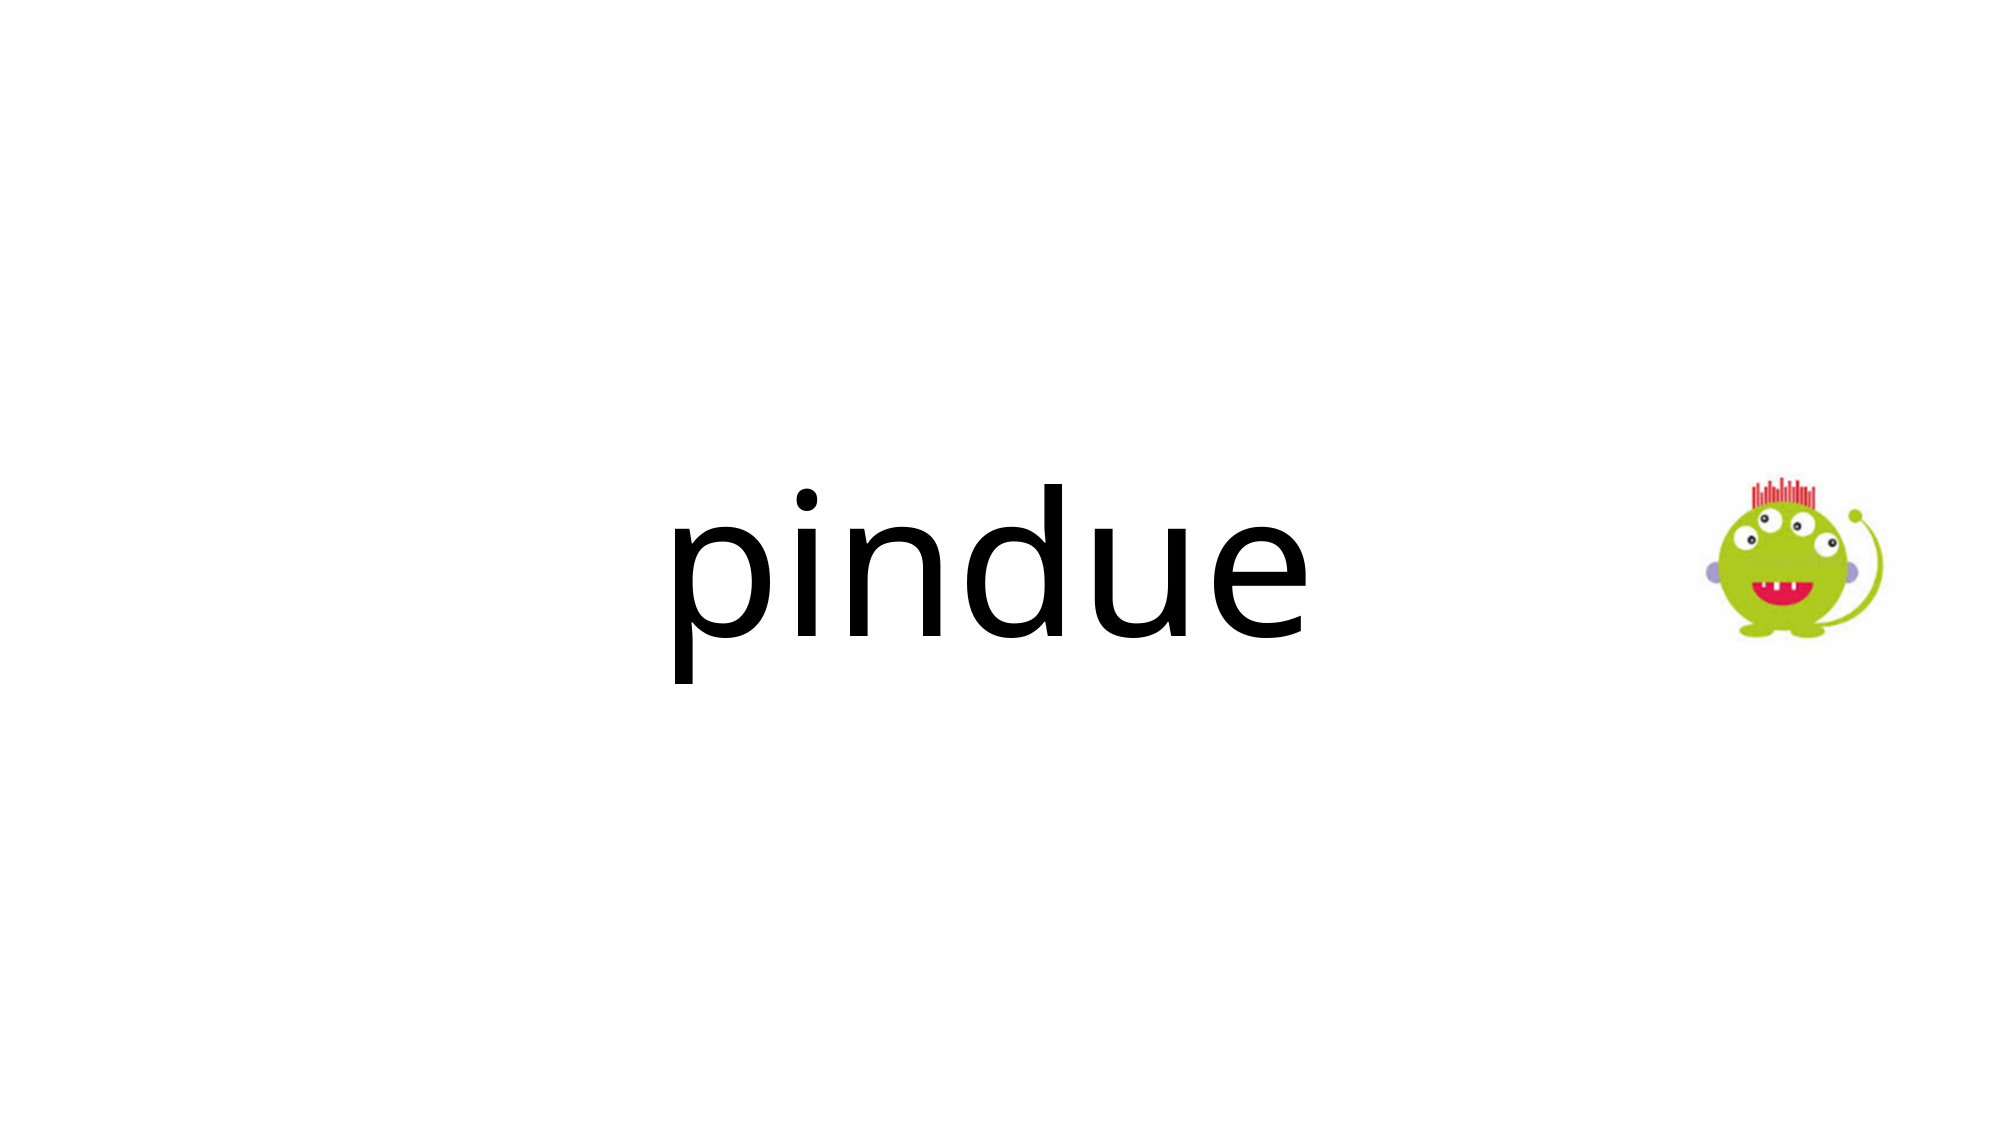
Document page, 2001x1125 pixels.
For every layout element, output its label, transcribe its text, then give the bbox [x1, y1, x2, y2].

picture [1678, 462, 1911, 666]
title pindue [125, 462, 1850, 681]
